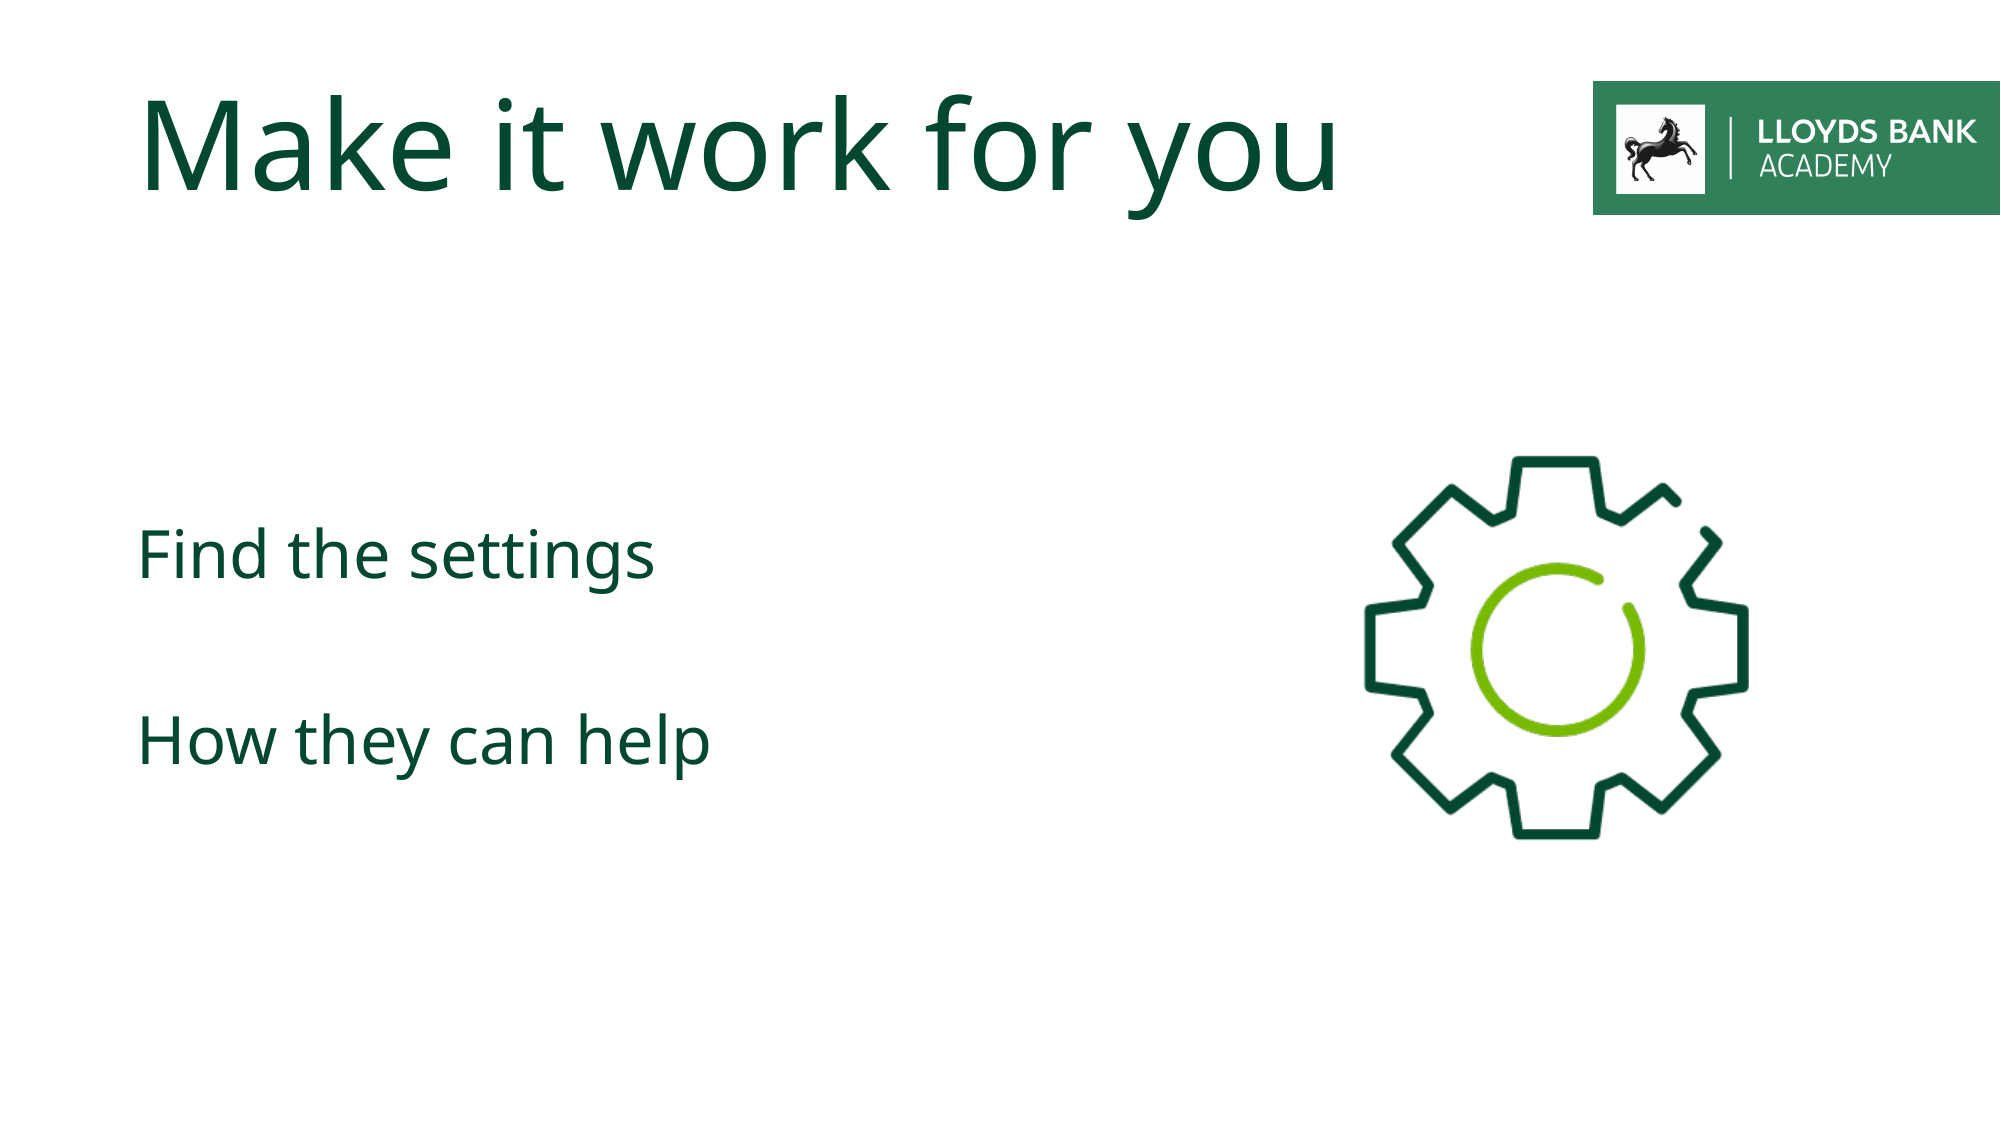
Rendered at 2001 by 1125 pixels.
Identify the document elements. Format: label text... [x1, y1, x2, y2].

picture [1236, 328, 1879, 972]
list Find the settings How they can help [121, 328, 1170, 972]
picture [1593, 81, 2000, 215]
list Make it work for you [121, 75, 1579, 221]
